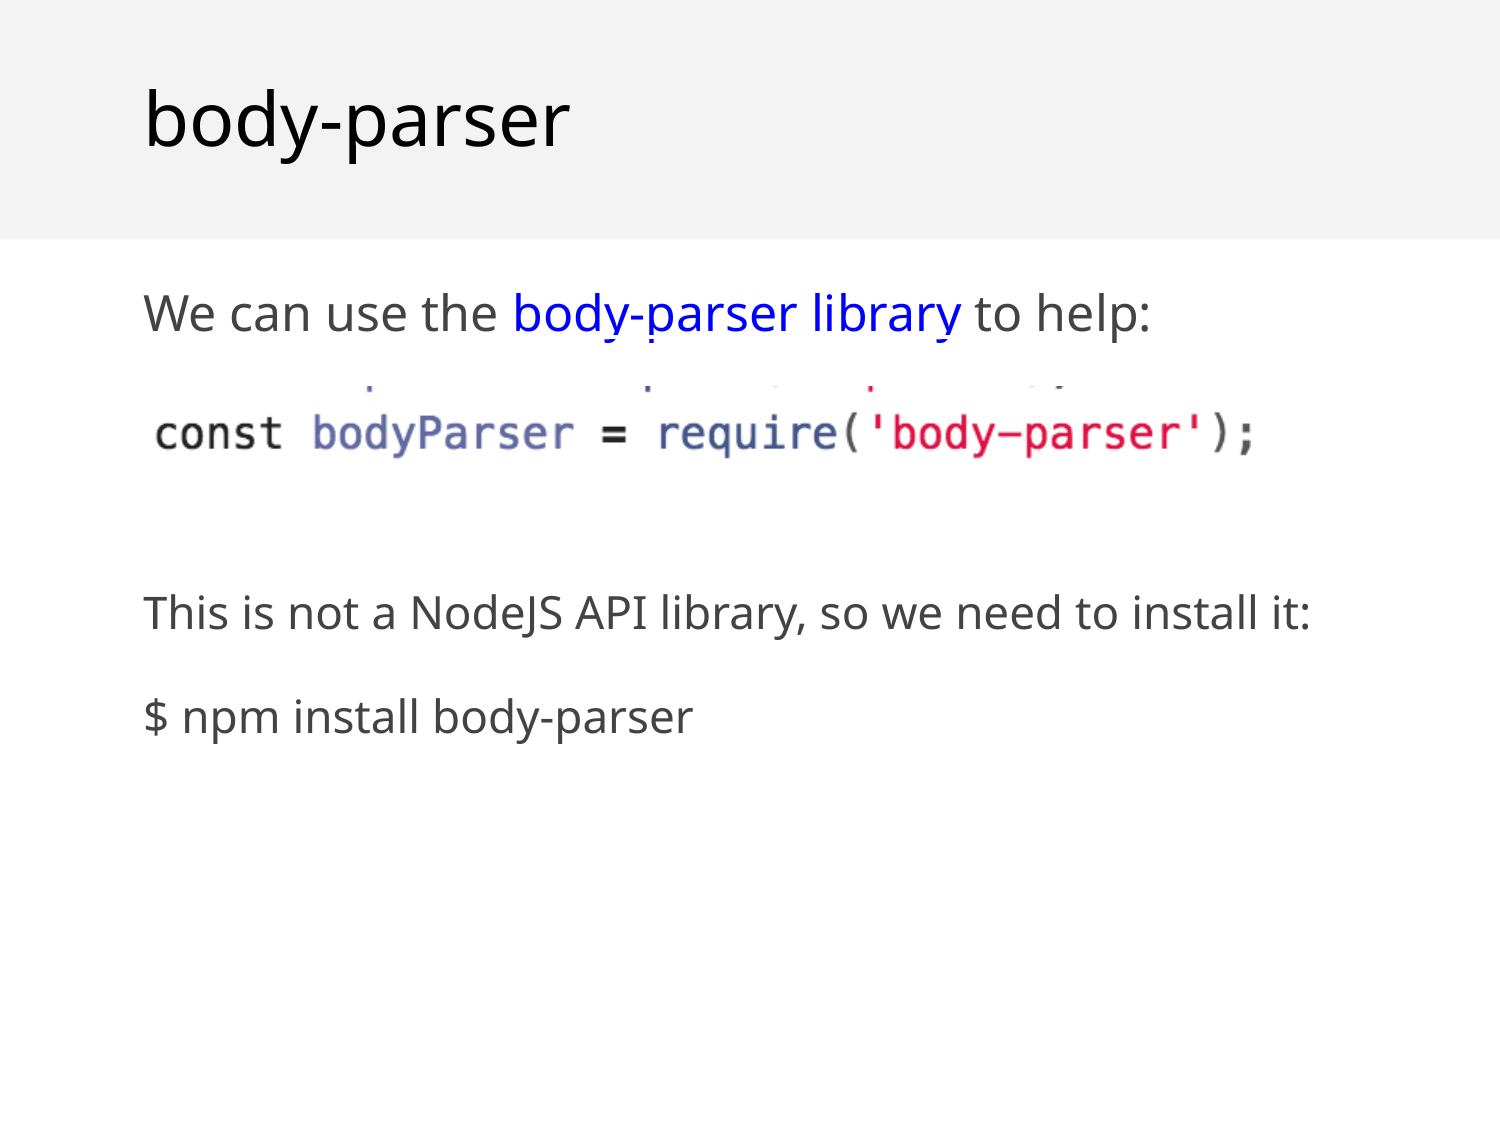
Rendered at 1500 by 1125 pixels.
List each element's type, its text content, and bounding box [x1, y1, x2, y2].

text_box body-parser [128, 56, 1372, 183]
text_box We can use the body-parser library to help: [128, 255, 1372, 373]
text_box This is not a NodeJS API library, so we need to install it: $ npm install body-parser [128, 555, 1372, 798]
picture [128, 386, 1273, 490]
